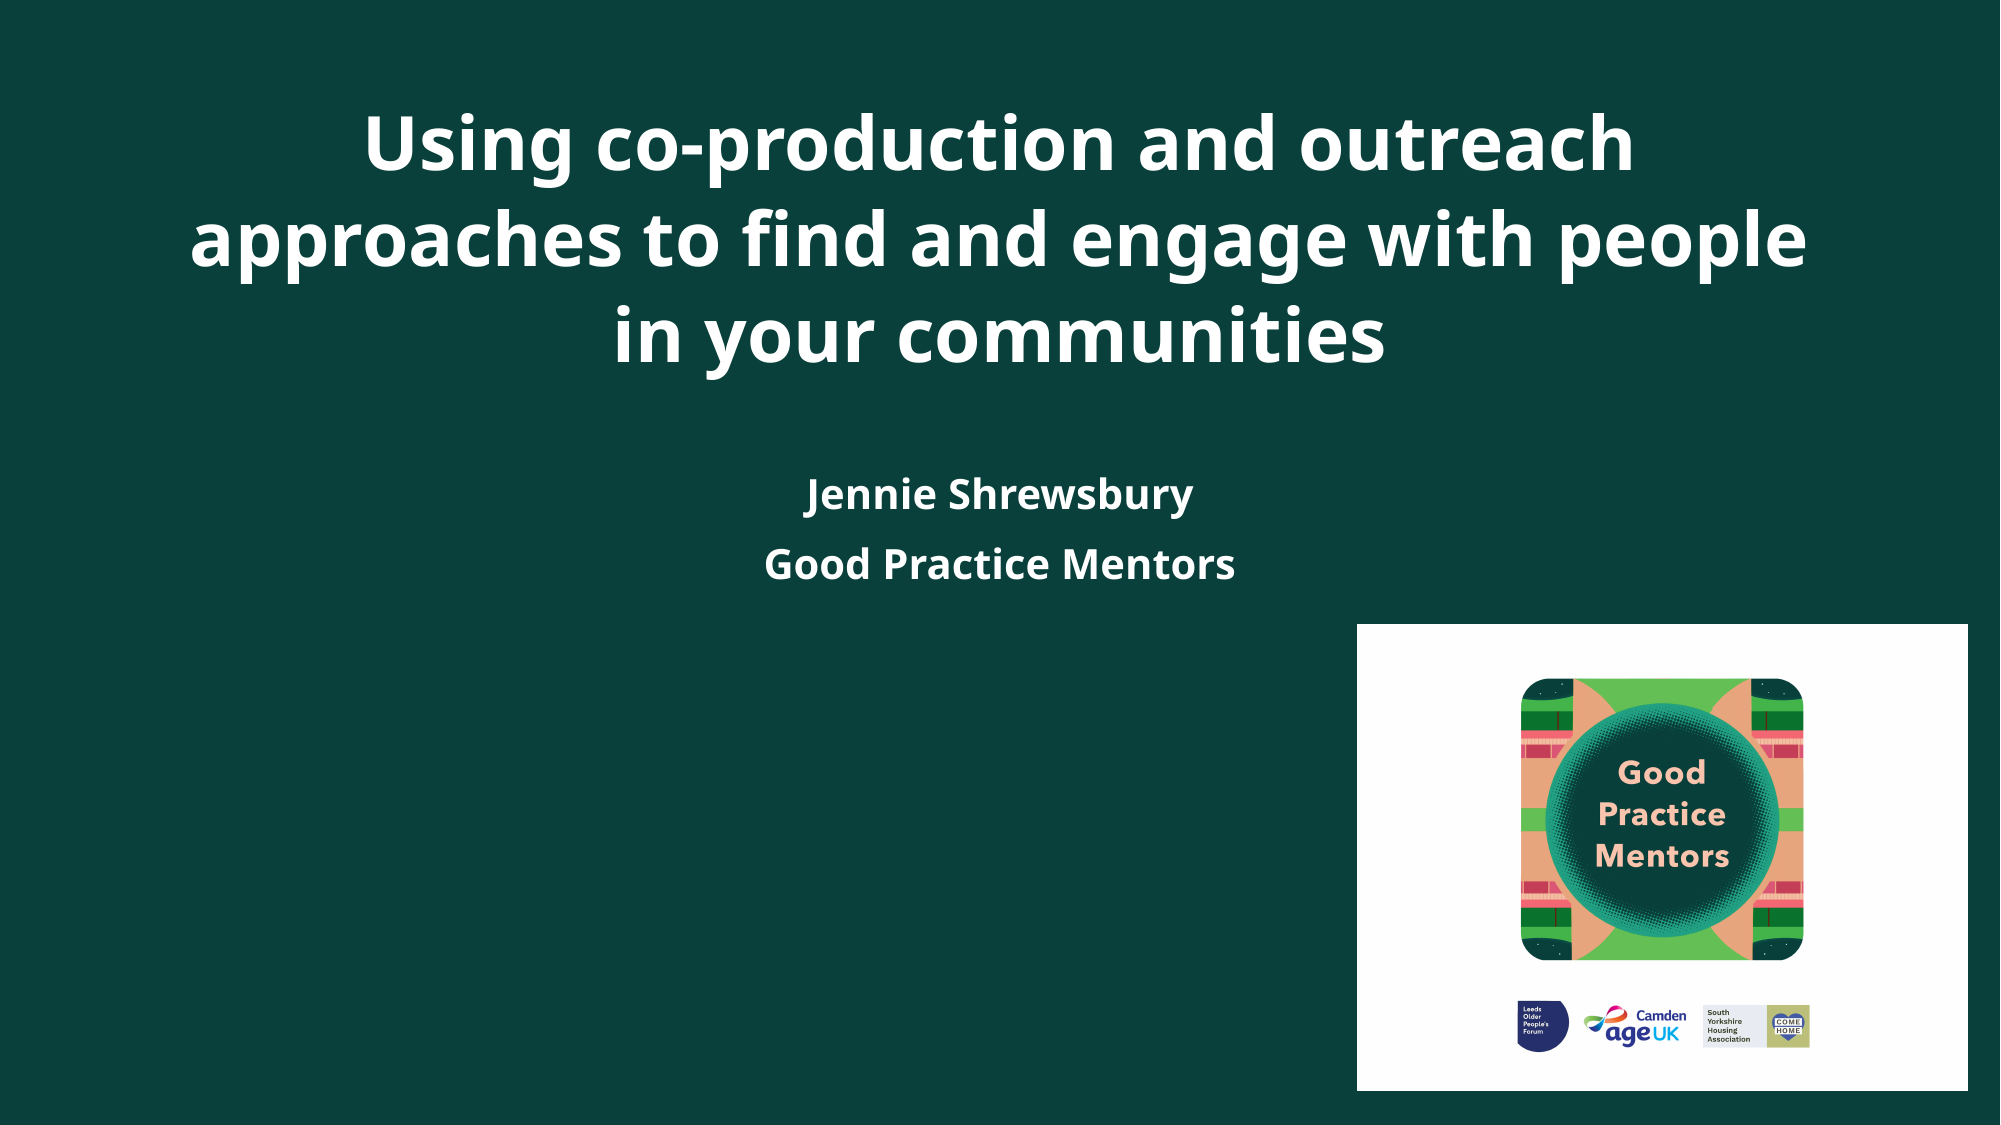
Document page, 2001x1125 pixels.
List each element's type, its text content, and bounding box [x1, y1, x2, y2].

picture [1357, 624, 1968, 1092]
text_box Using co-production and outreach approaches to find and engage with people in your communities Jennie Shrewsbury Good Practice Mentors [162, 81, 1838, 703]
